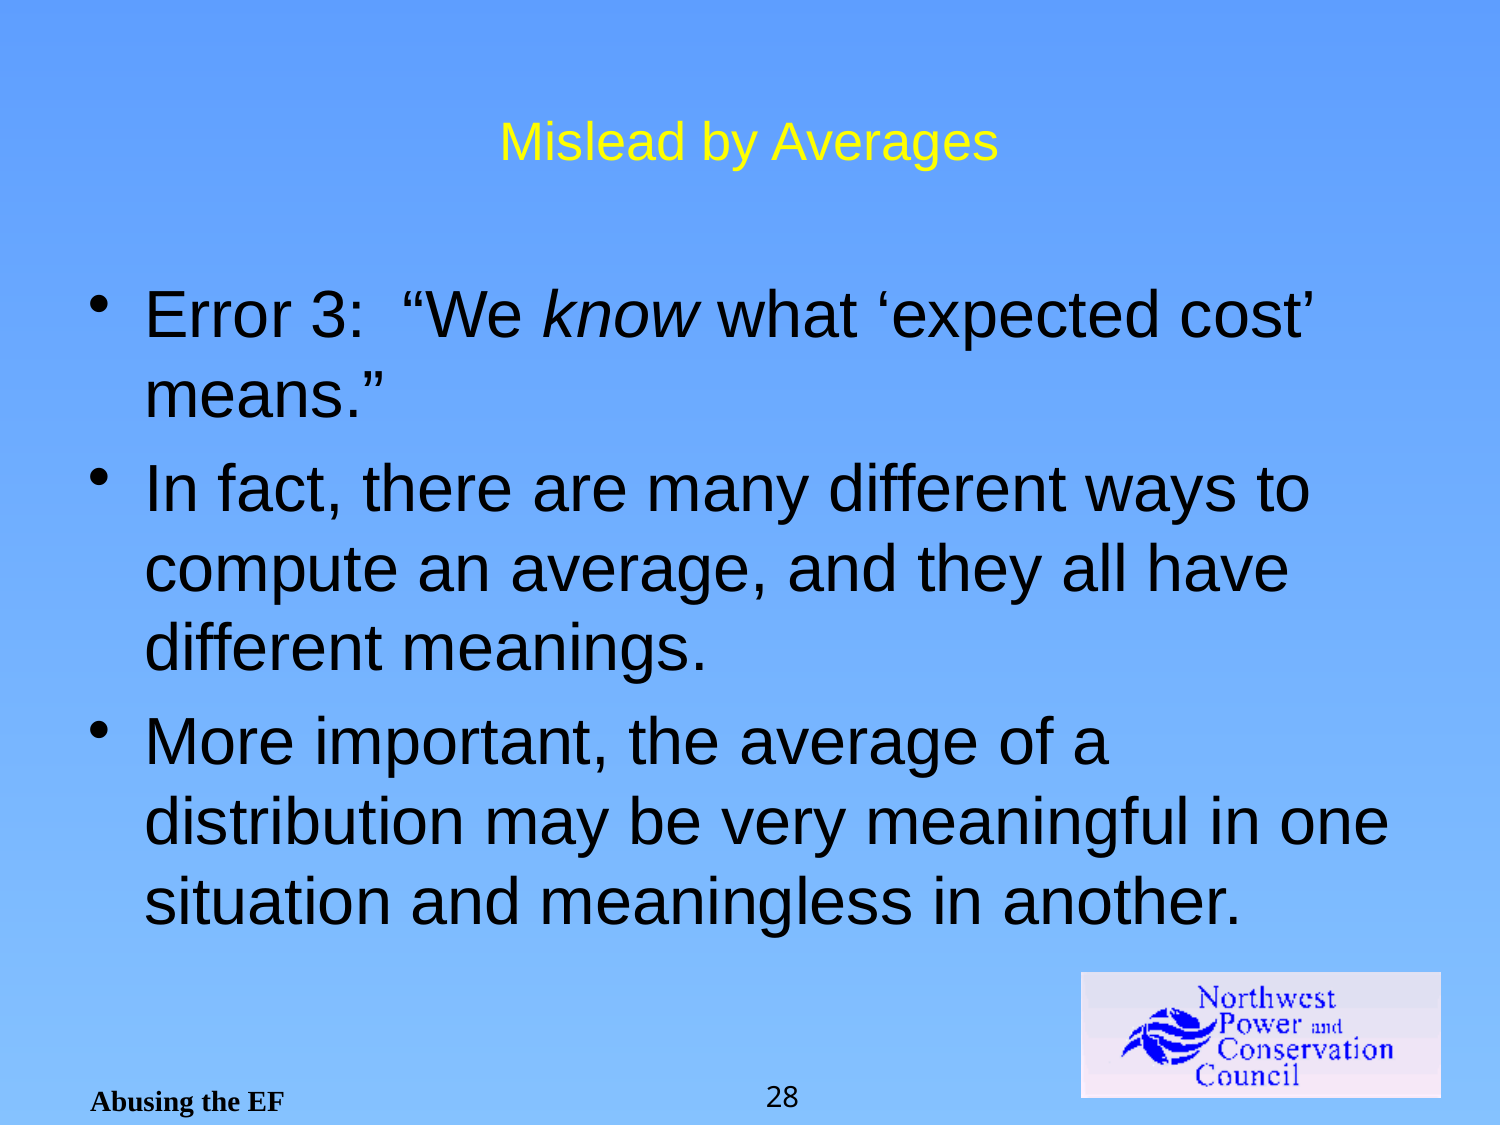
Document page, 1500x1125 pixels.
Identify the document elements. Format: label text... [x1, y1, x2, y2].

picture [1081, 972, 1441, 1098]
list Error 3: “We know what ‘expected cost’ means.” In fact, there are many different ways to compute an average, and they all have different meanings. More important, the average of a distribution may be very meaningful in one situation and meaningless in another. [72, 263, 1424, 960]
title Mislead by Averages [74, 44, 1426, 233]
text_box Abusing the EF [0, 1074, 375, 1125]
